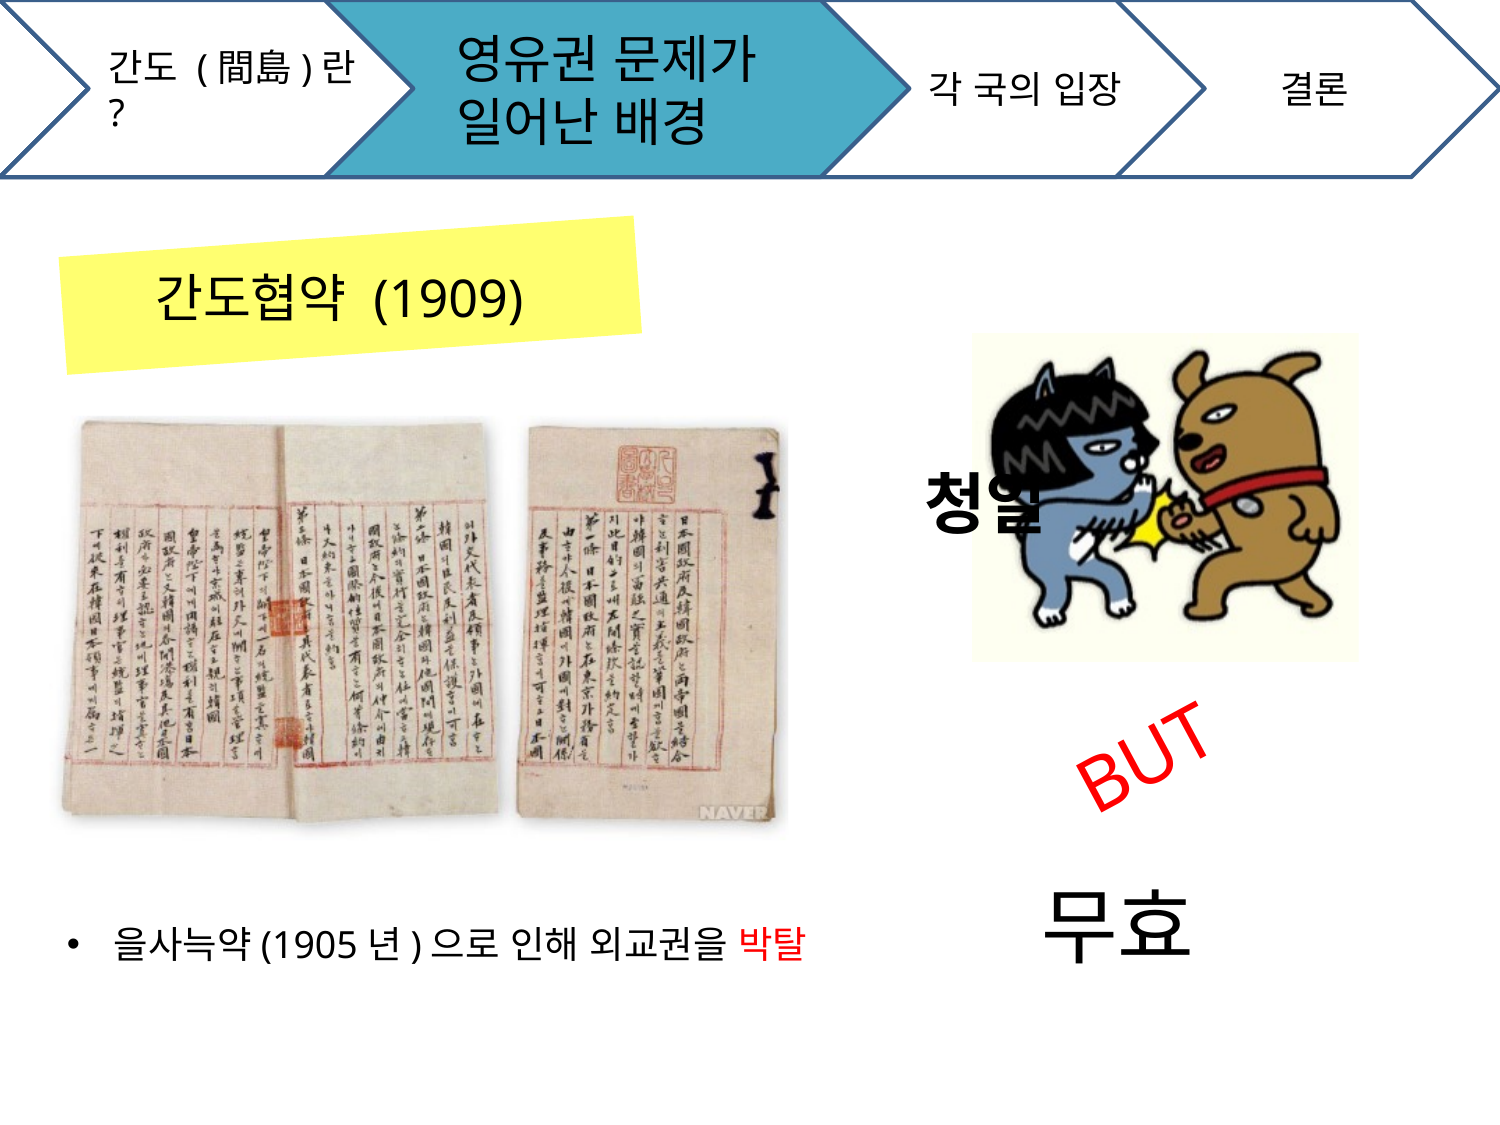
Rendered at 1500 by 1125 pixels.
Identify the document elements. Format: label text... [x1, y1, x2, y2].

text_box 무효 [1026, 867, 1304, 982]
text_box 을사늑약(1905년)으로 인해 외교권을 박탈 [52, 913, 856, 974]
text_box [58, 215, 642, 375]
text_box BUT [1042, 670, 1290, 843]
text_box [0, 0, 1500, 178]
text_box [909, 333, 1422, 662]
picture [23, 398, 805, 856]
text_box 간도협약 (1909) [140, 257, 551, 335]
